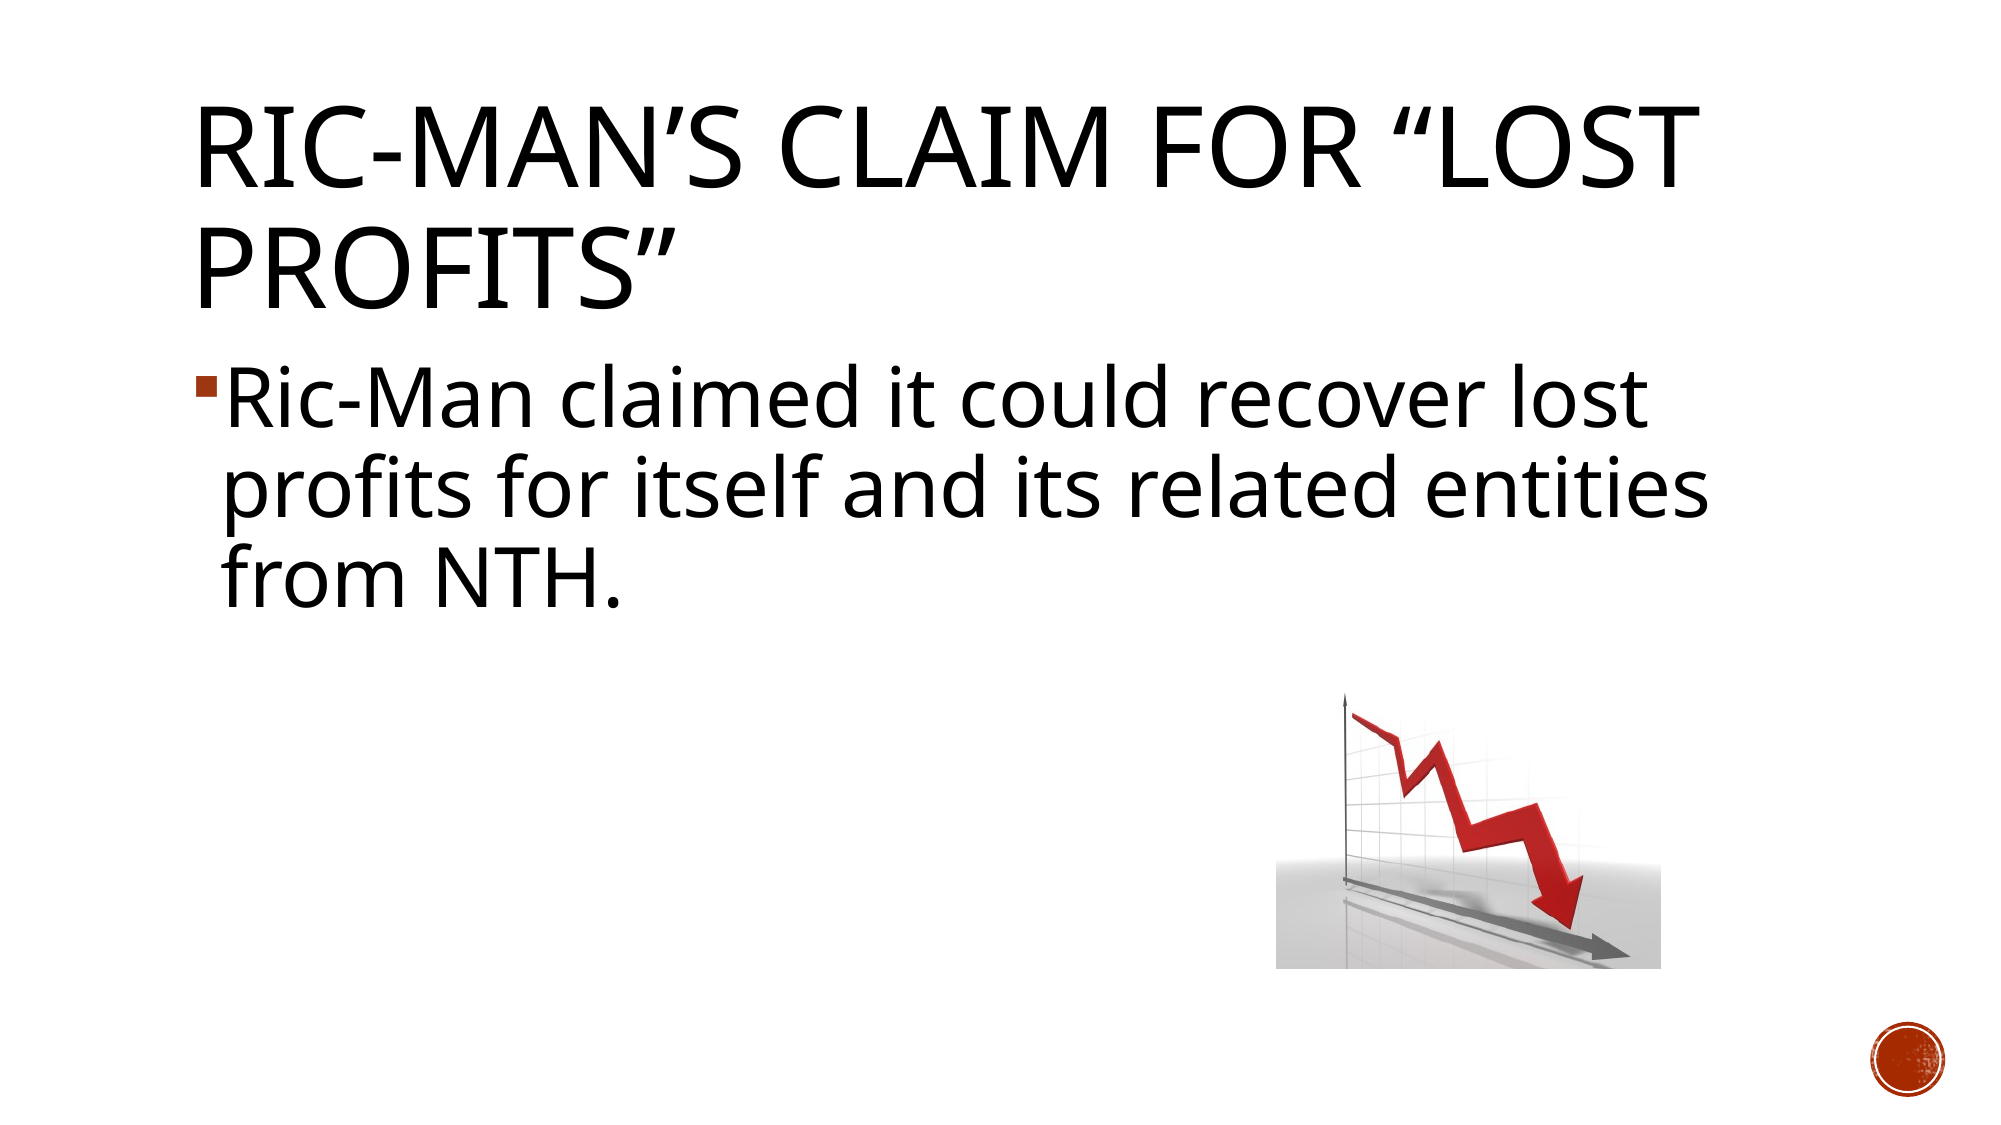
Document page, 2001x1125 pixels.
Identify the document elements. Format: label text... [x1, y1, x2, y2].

picture [1276, 680, 1661, 969]
title Ric-man’s claim for “lost profits” [175, 79, 1826, 344]
list Ric-Man claimed it could recover lost profits for itself and its related entities from NTH. [175, 348, 1826, 1013]
